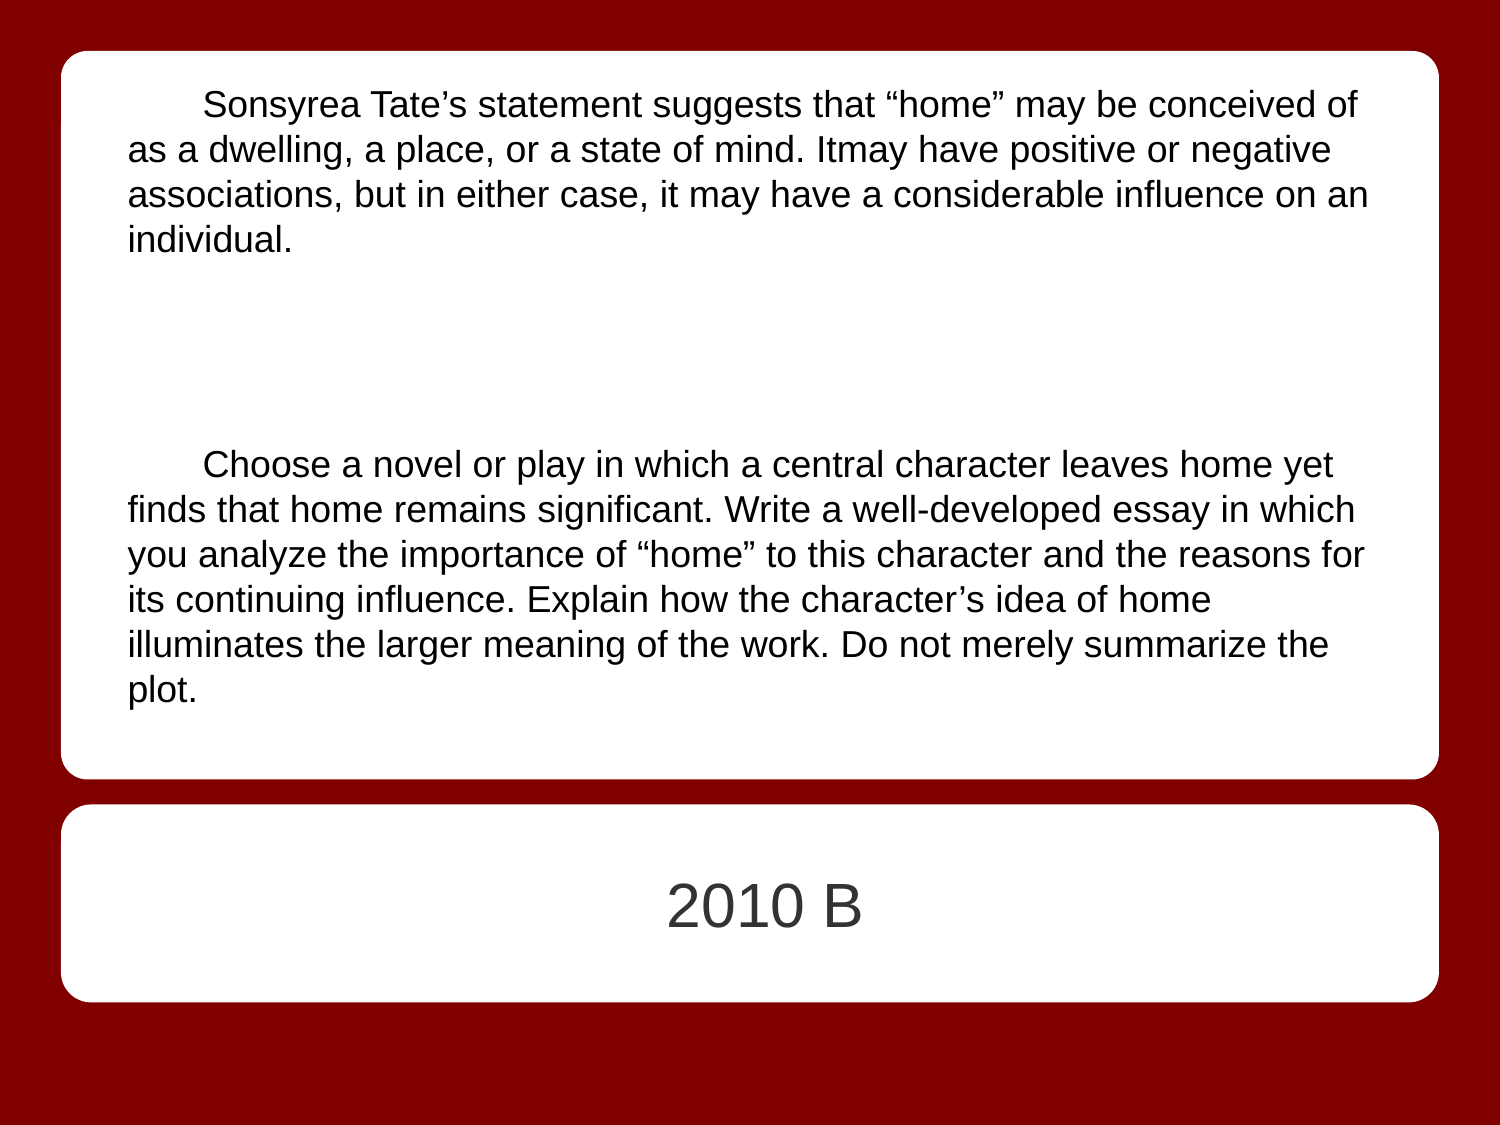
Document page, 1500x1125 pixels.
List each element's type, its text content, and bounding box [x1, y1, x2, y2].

title “You can leave home all you want, but home will never leave you.” —Sonsyrea Tate Sonsyrea Tate’s statement suggests that “home” may be conceived of as a dwelling, a place, or a state of mind. Itmay have positive or negative associations, but in either case, it may have a considerable influence on an individual. Choose a novel or play in which a central character leaves home yet finds that home remains significant. Write a well-developed essay in which you analyze the importance of “home” to this character and the reasons for its continuing influence. Explain how the character’s idea of home illuminates the larger meaning of the work. Do not merely summarize the plot. [112, 103, 1388, 726]
subtitle 2010 B [112, 852, 1388, 954]
